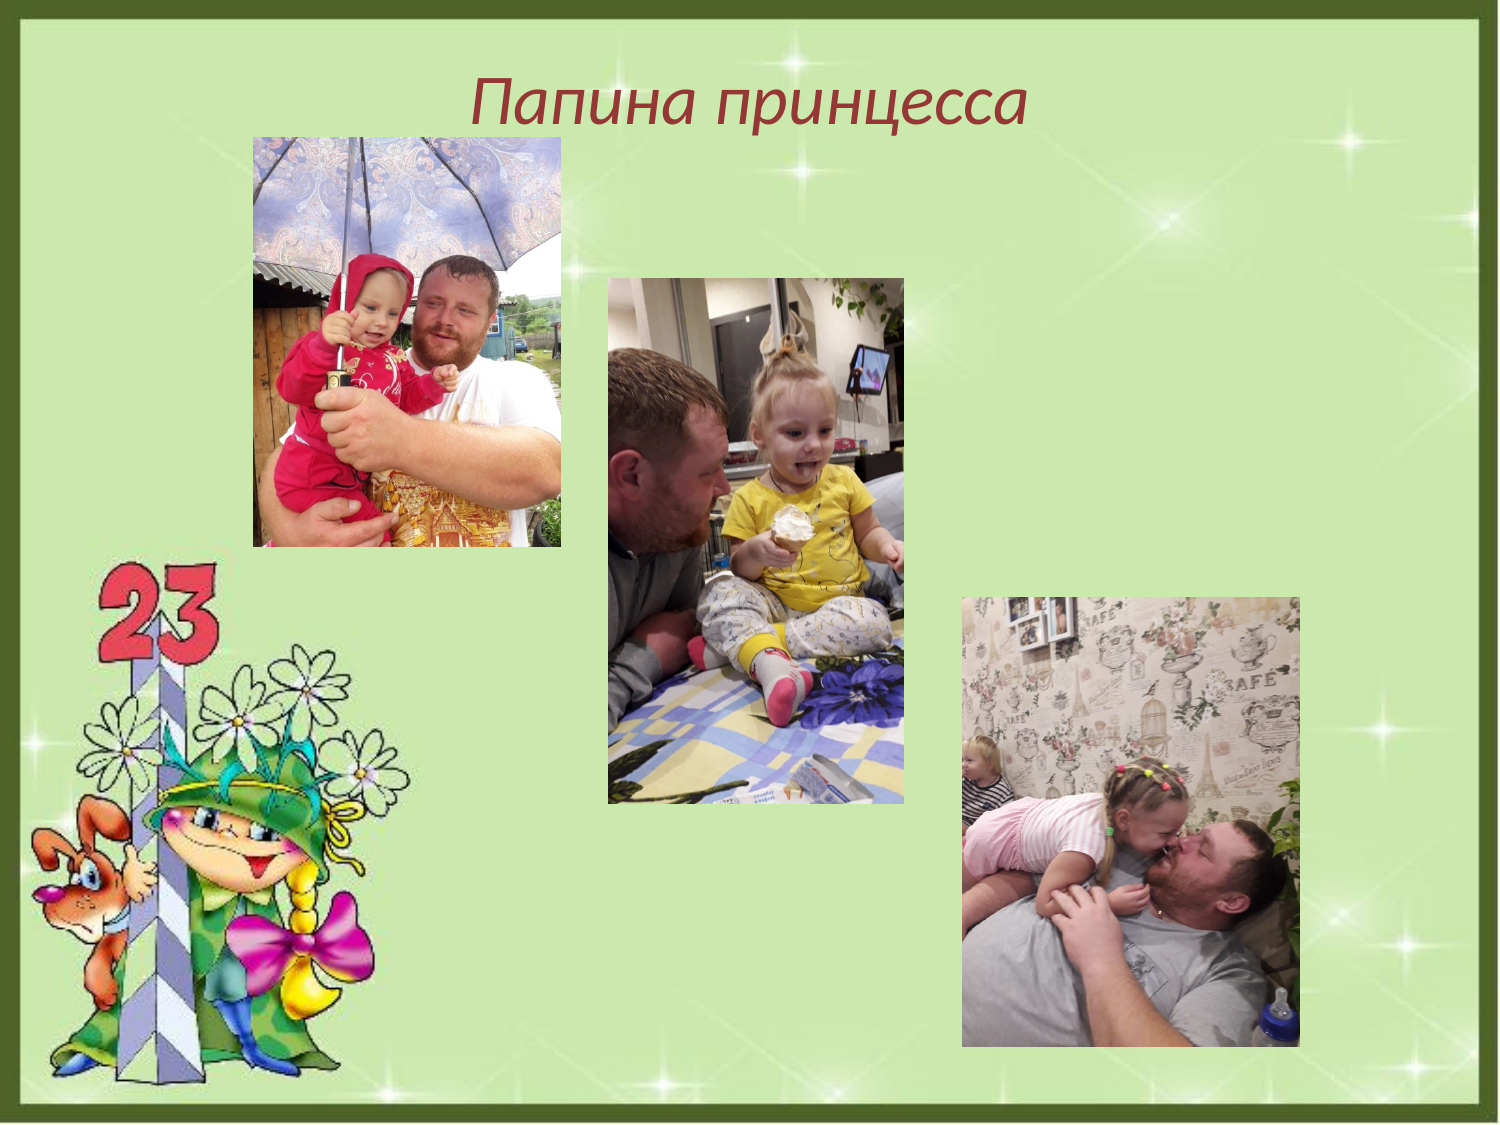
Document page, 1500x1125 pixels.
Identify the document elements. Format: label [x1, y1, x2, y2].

list [253, 136, 562, 547]
picture [0, 0, 1500, 1125]
